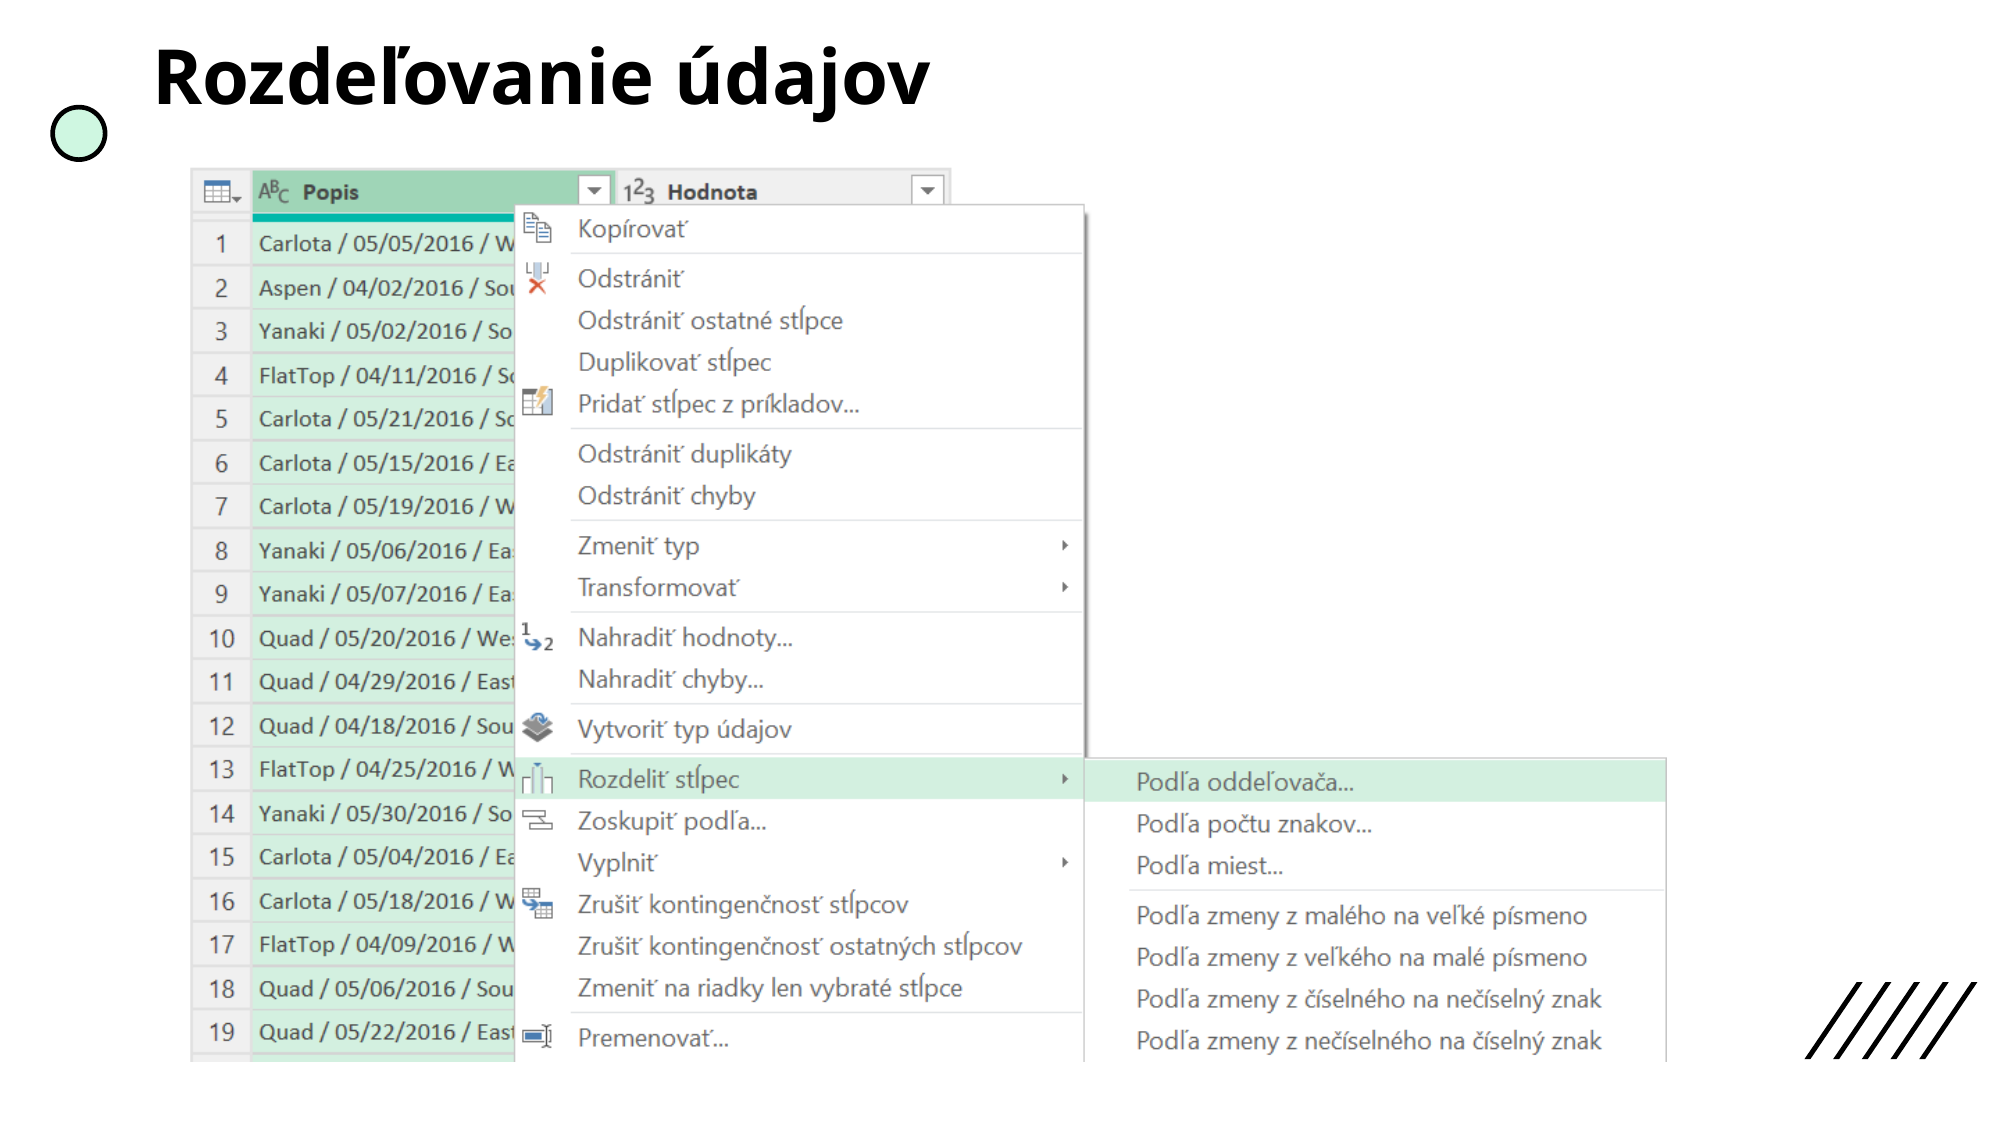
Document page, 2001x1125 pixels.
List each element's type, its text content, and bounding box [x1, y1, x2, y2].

picture [189, 161, 1667, 1062]
title Rozdeľovanie údajov [137, 31, 1863, 129]
